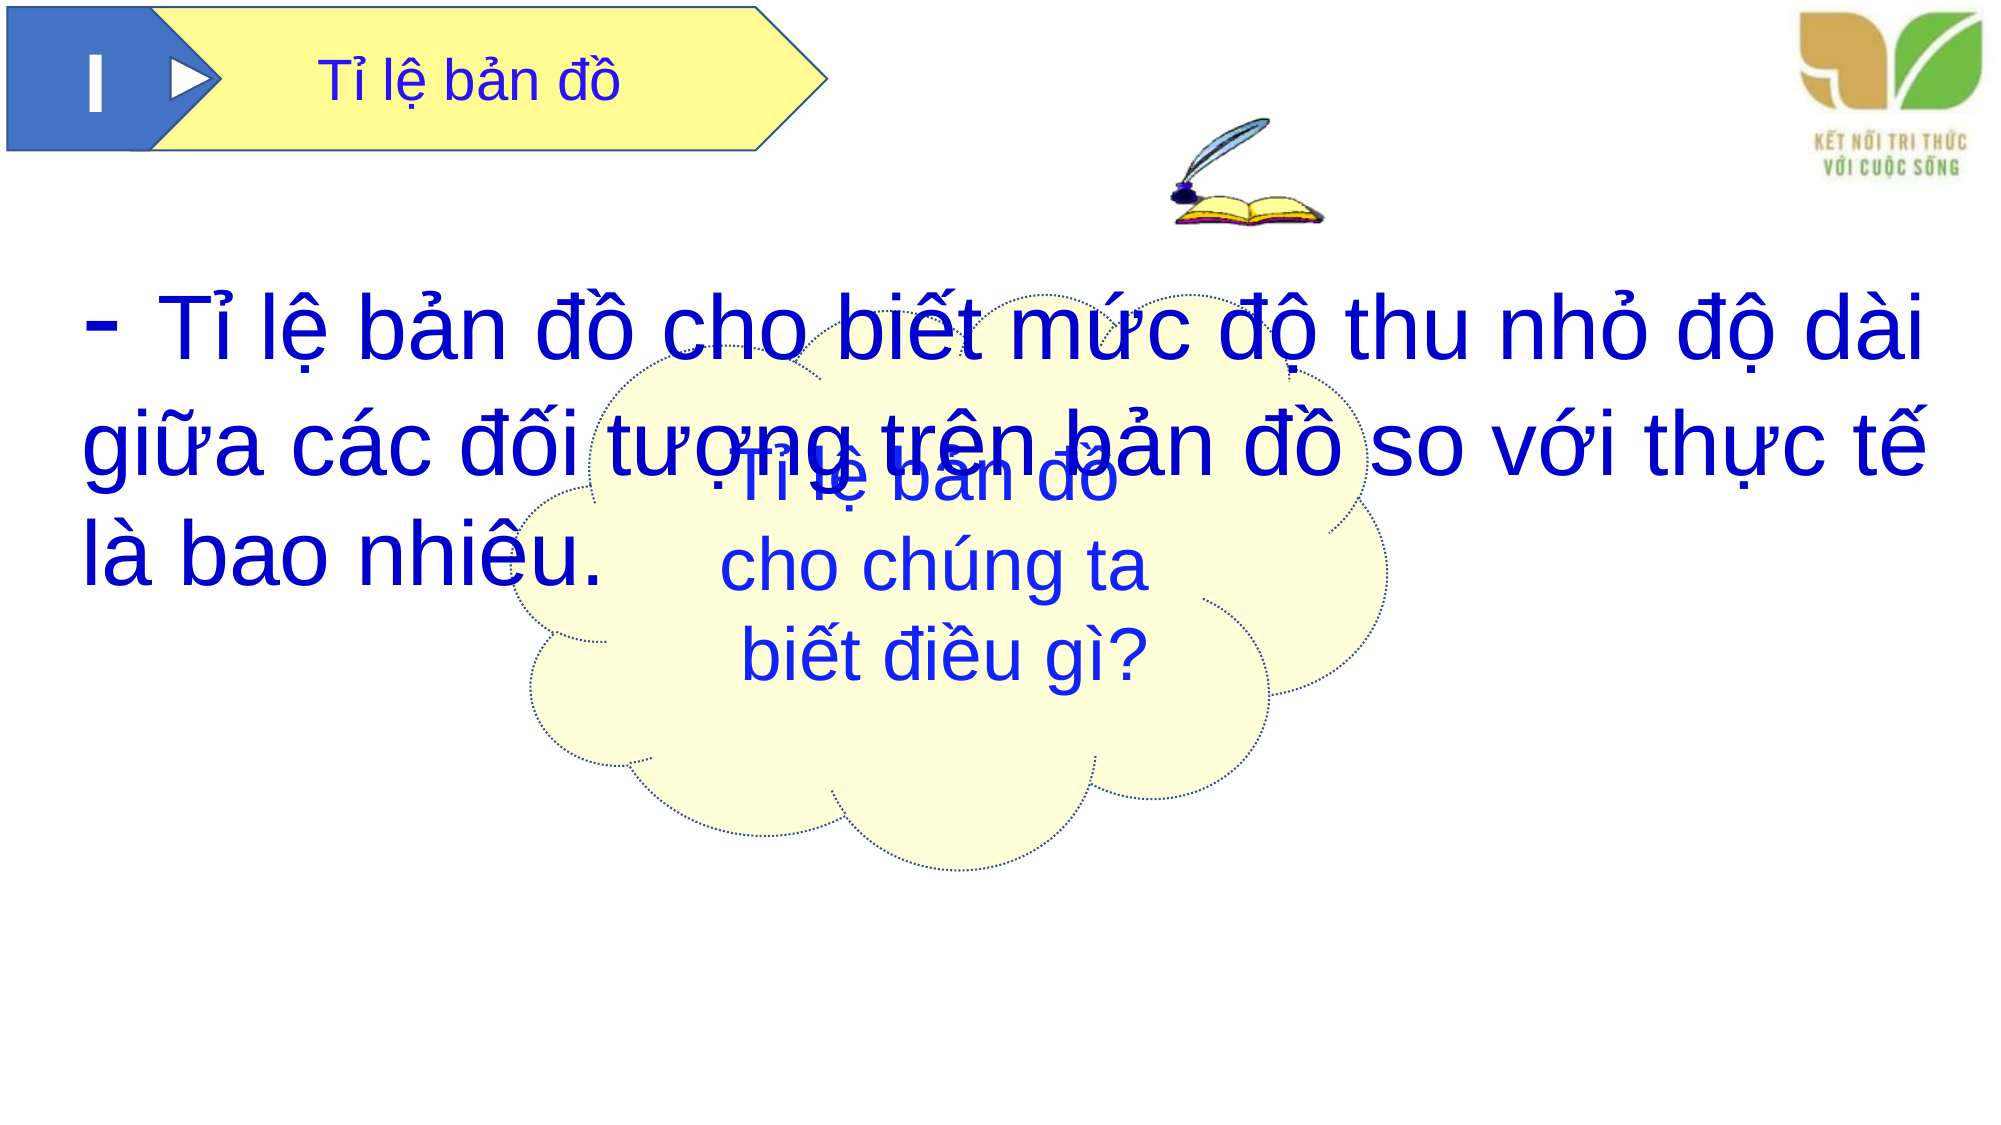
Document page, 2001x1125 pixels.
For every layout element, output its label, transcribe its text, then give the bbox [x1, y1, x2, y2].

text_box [7, 7, 1085, 151]
picture [1786, 0, 2000, 196]
text_box - Tỉ lệ bản đồ cho biết mức độ thu nhỏ độ dài giữa các đối tượng trên bản đồ so với thực tế là bao nhiêu. [66, 226, 1971, 363]
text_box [263, 293, 1606, 869]
picture [1151, 98, 1339, 227]
